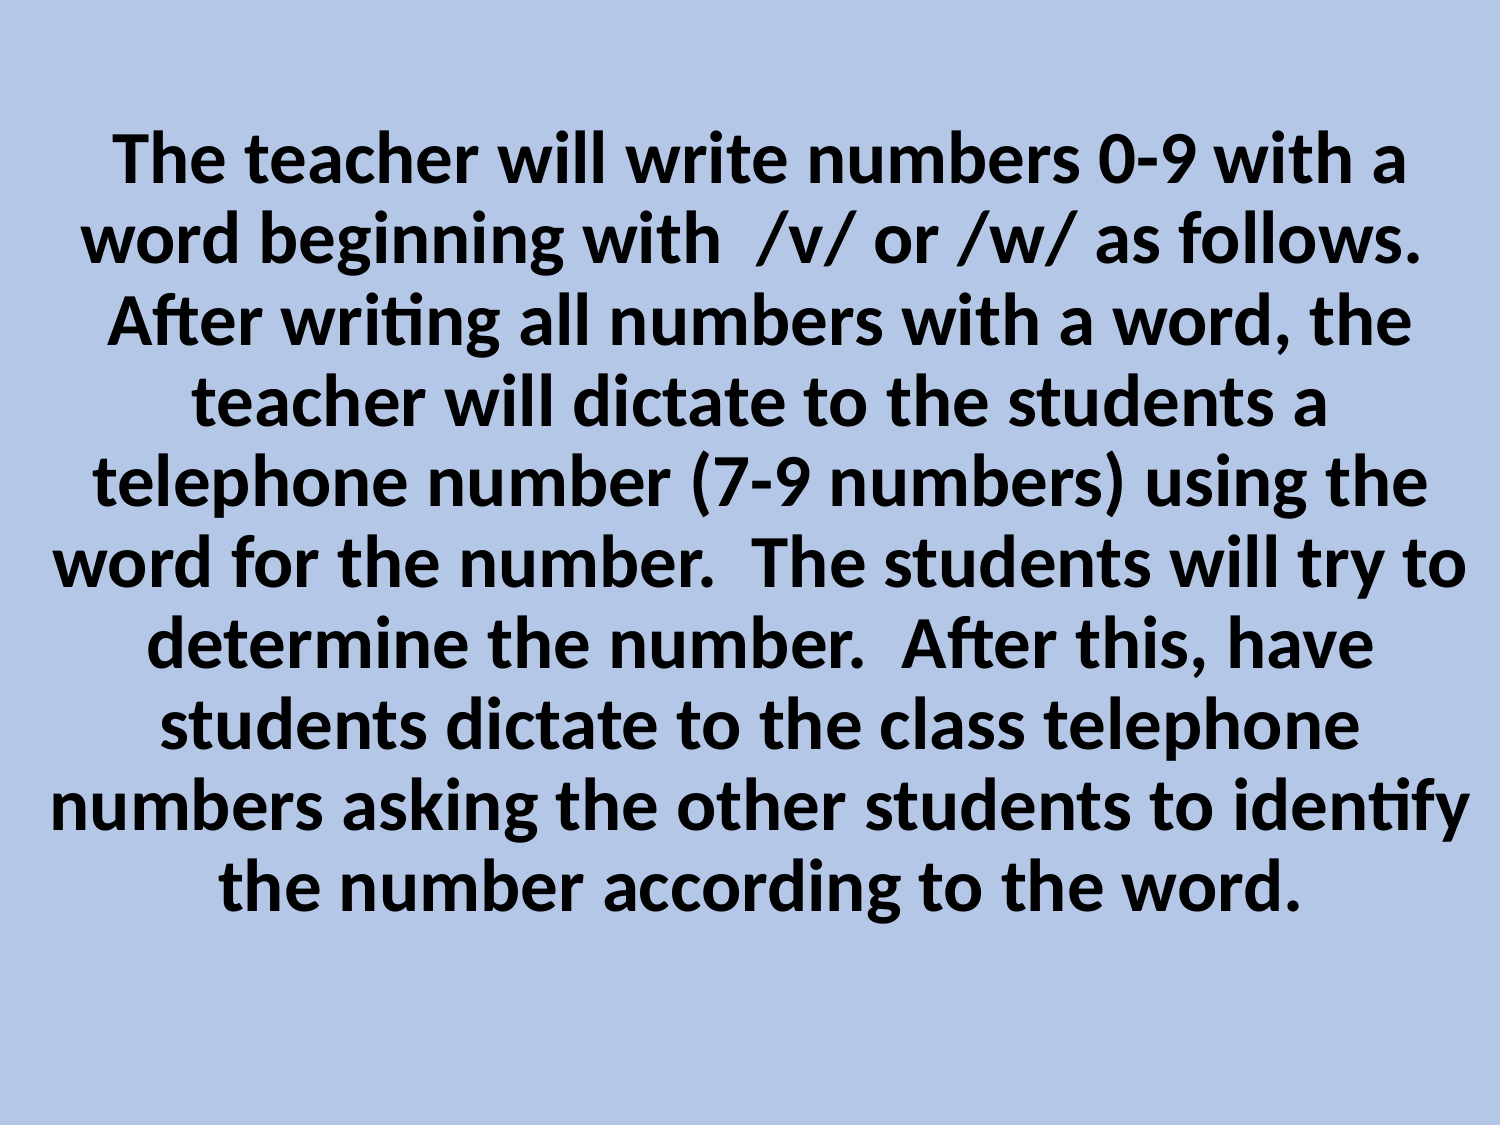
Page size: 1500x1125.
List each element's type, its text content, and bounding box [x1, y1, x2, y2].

list The teacher will write numbers 0-9 with a word beginning with /v/ or /w/ as follows. After writing all numbers with a word, the teacher will dictate to the students a telephone number (7-9 numbers) using the word for the number. The students will try to determine the number. After this, have students dictate to the class telephone numbers asking the other students to identify the number according to the word. [0, 0, 1500, 1125]
